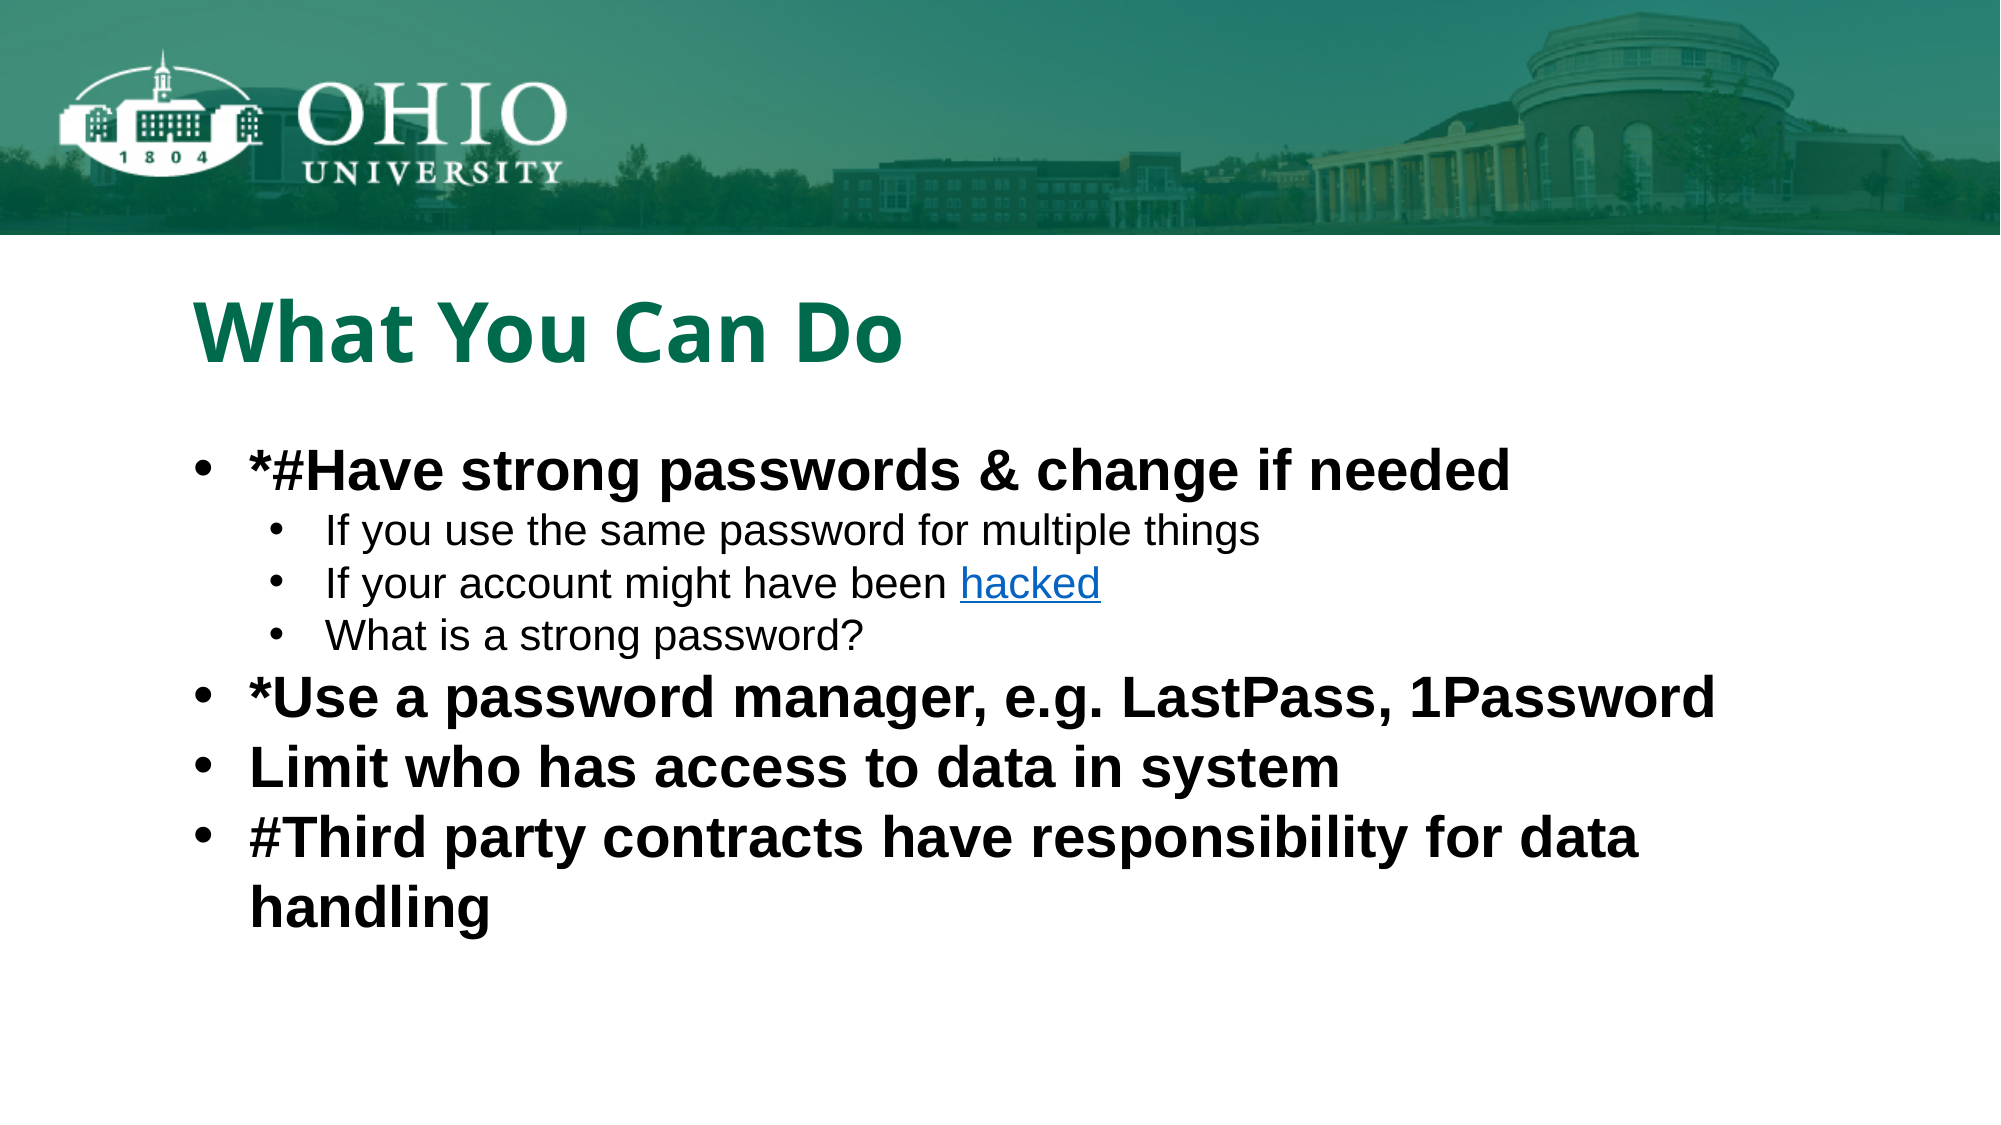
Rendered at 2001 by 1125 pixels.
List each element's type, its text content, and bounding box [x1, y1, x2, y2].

text_box What You Can Do [178, 271, 1617, 387]
picture [0, 0, 2000, 235]
text_box *#Have strong passwords & change if needed If you use the same password for multiple things If your account might have been hacked What is a strong password? *Use a password manager, e.g. LastPass, 1Password Limit who has access to data in system #Third party contracts have responsibility for data handling [178, 424, 1791, 947]
